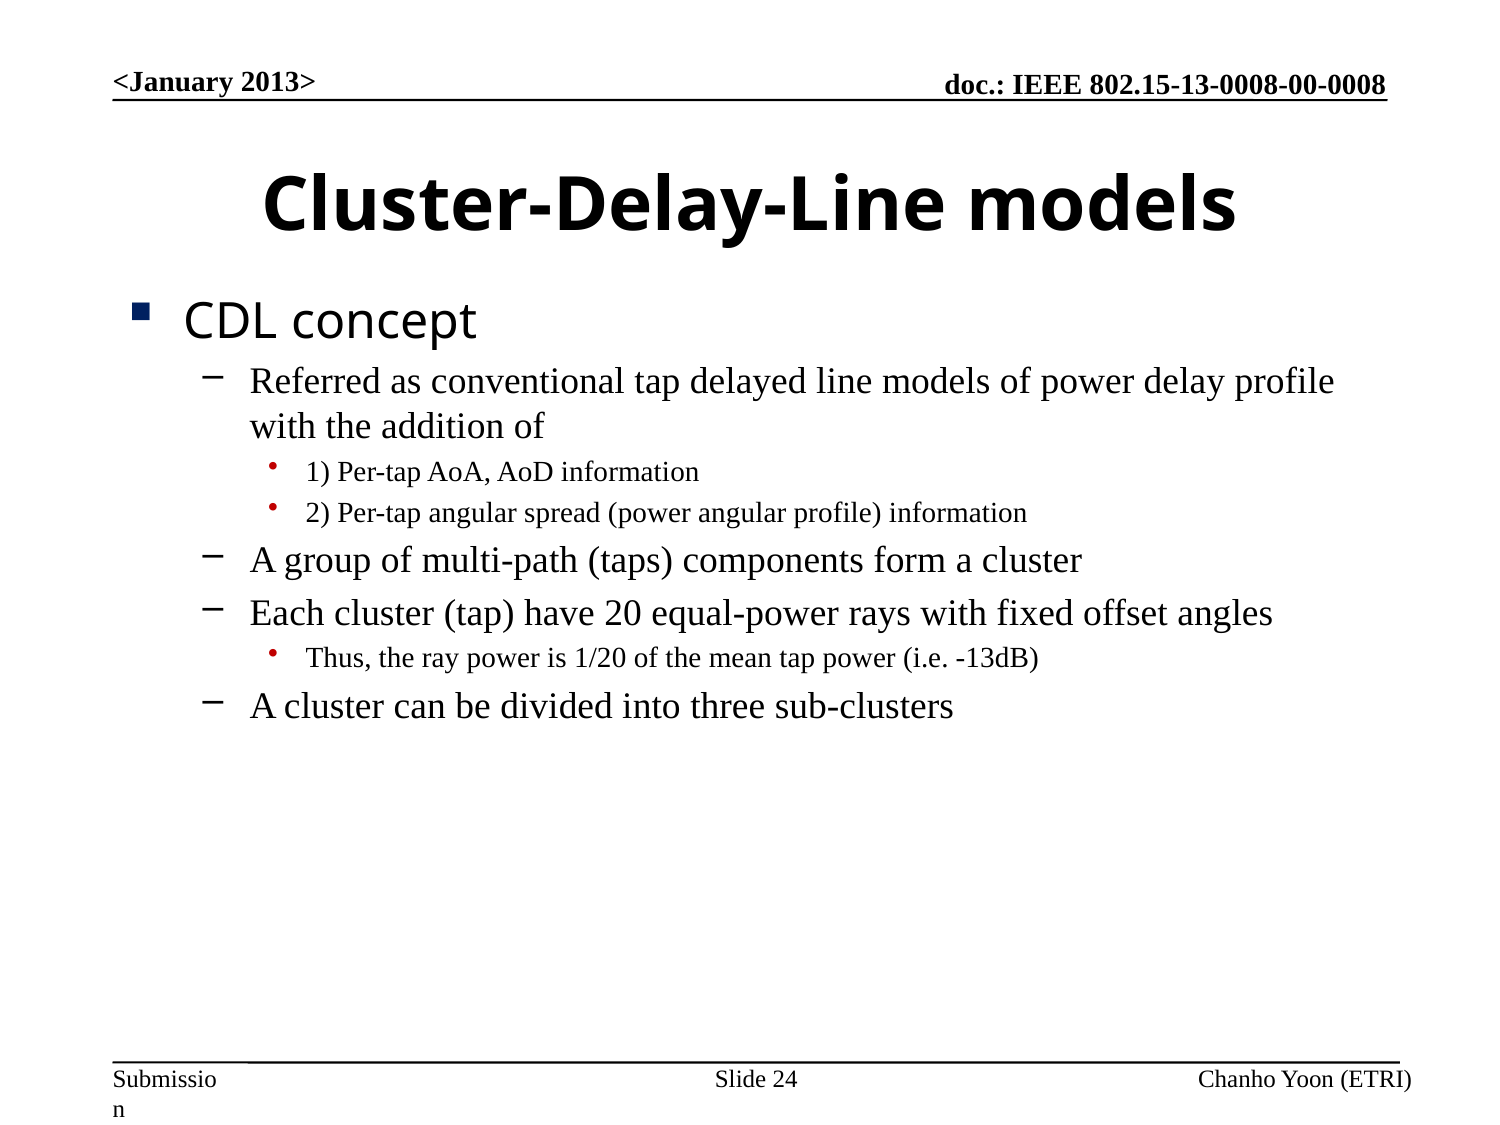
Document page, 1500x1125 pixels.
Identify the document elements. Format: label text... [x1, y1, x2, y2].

title Cluster-Delay-Line models [112, 112, 1388, 280]
footer Chanho Yoon (ETRI) [855, 1061, 1413, 1124]
list CDL concept Referred as conventional tap delayed line models of power delay profile with the addition of 1) Per-tap AoA, AoD information 2) Per-tap angular spread (power angular profile) information A group of multi-path (taps) components form a cluster Each cluster (tap) have 20 equal-power rays with fixed offset angles Thus, the ray power is 1/20 of the mean tap power (i.e. -13dB) A cluster can be divided into three sub-clusters [112, 280, 1388, 1001]
slide_number Slide 24 [712, 1061, 800, 1093]
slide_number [112, 61, 376, 98]
